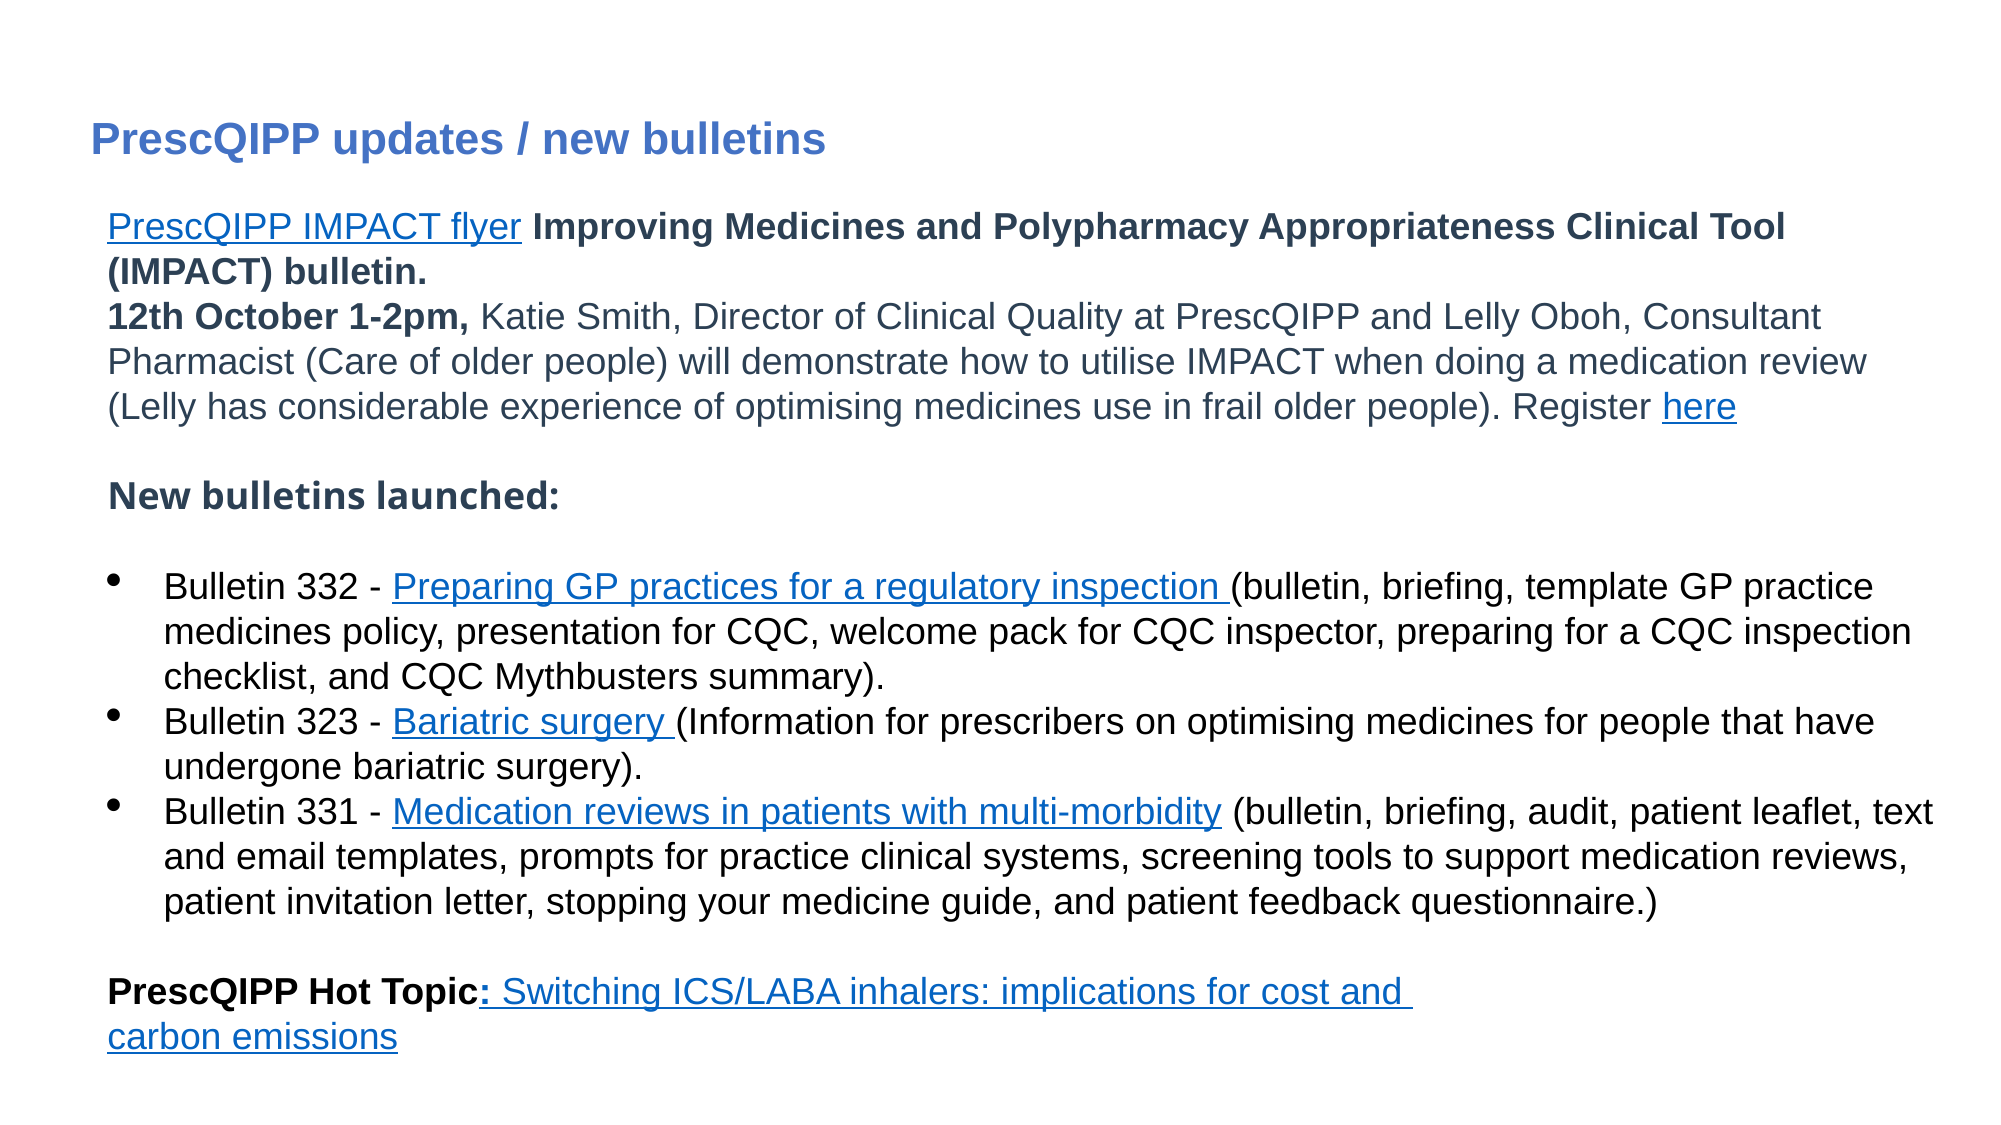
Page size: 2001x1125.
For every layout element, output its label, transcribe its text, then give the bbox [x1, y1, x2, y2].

text_box PrescQIPP IMPACT flyer Improving Medicines and Polypharmacy Appropriateness Clinical Tool (IMPACT) bulletin. 12th October 1-2pm, Katie Smith, Director of Clinical Quality at PrescQIPP and Lelly Oboh, Consultant Pharmacist (Care of older people) will demonstrate how to utilise IMPACT when doing a medication review (Lelly has considerable experience of optimising medicines use in frail older people). Register here New bulletins launched: Bulletin 332 - Preparing GP practices for a regulatory inspection (bulletin, briefing, template GP practice medicines policy, presentation for CQC, welcome pack for CQC inspector, preparing for a CQC inspection checklist, and CQC Mythbusters summary). Bulletin 323 - Bariatric surgery (Information for prescribers on optimising medicines for people that have undergone bariatric surgery). Bulletin 331 - Medication reviews in patients with multi-morbidity (bulletin, briefing, audit, patient leaflet, text and email templates, prompts for practice clinical systems, screening tools to support medication reviews, patient invitation letter, stopping your medicine guide, and patient feedback questionnaire.) PrescQIPP Hot Topic: Switching ICS/LABA inhalers: implications for cost and carbon emissions [92, 194, 1969, 1065]
text_box PrescQIPP updates / new bulletins [75, 59, 1863, 249]
